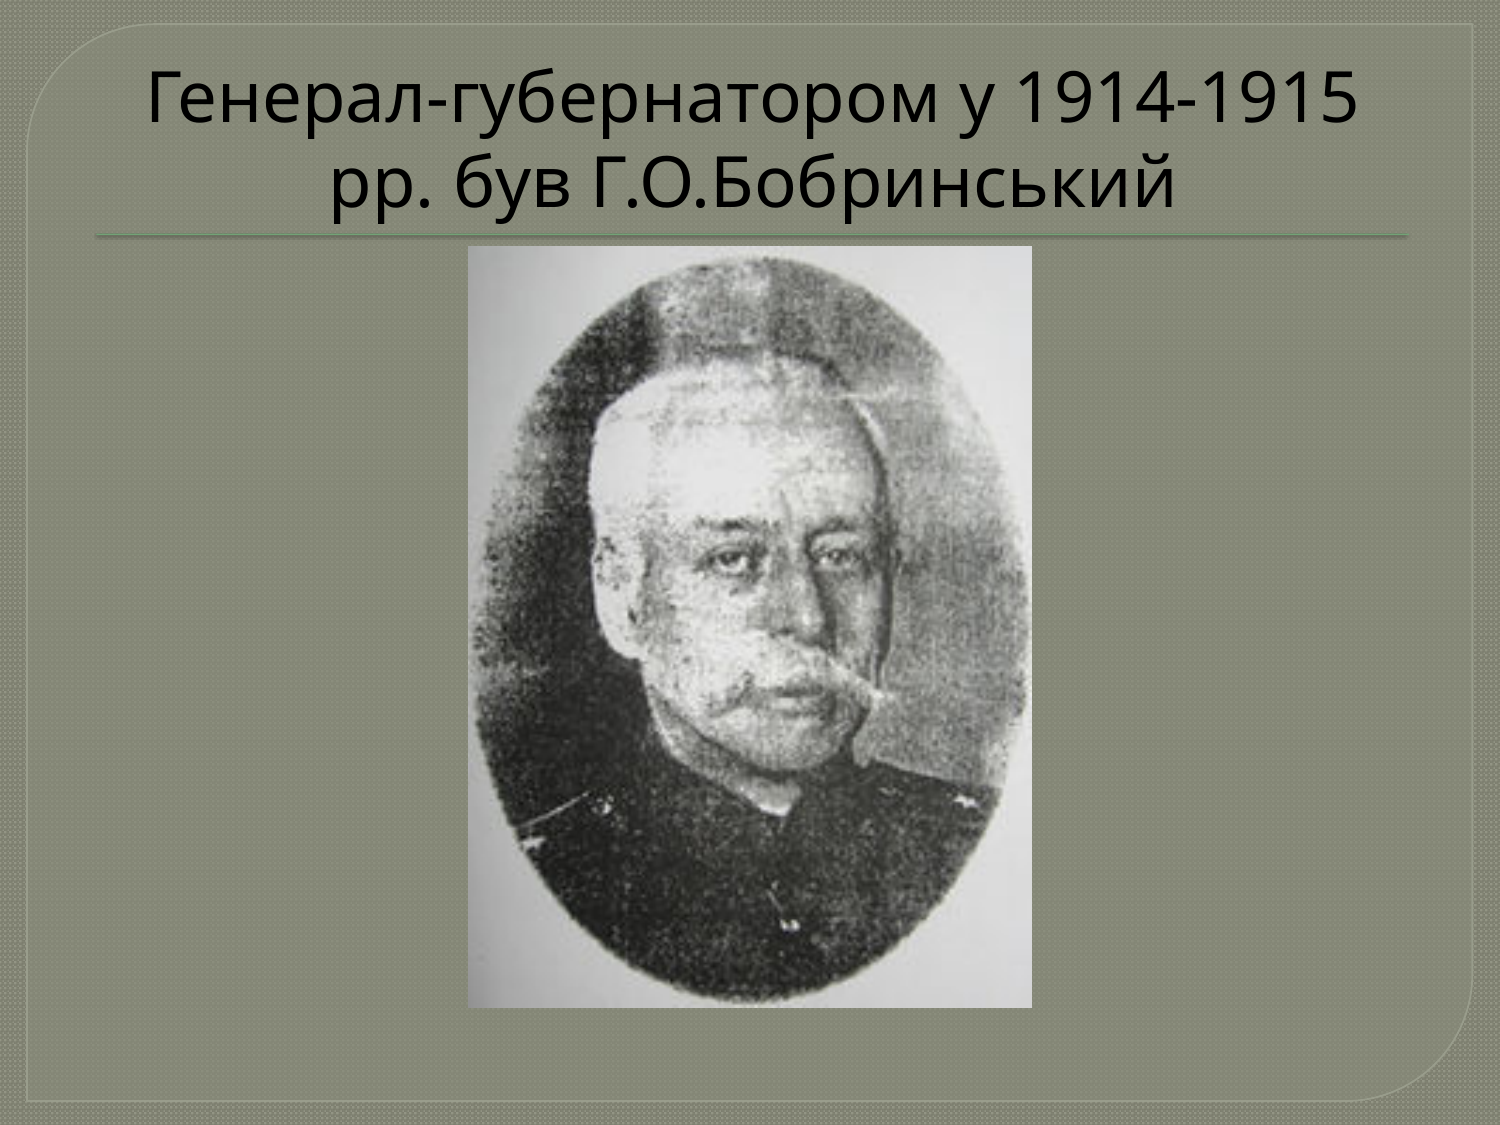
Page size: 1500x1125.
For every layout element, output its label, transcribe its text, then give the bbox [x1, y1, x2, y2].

title Генерал-губернатором у 1914-1915 рр. був Г.О.Бобринський [75, 41, 1425, 230]
picture [468, 245, 1032, 1009]
